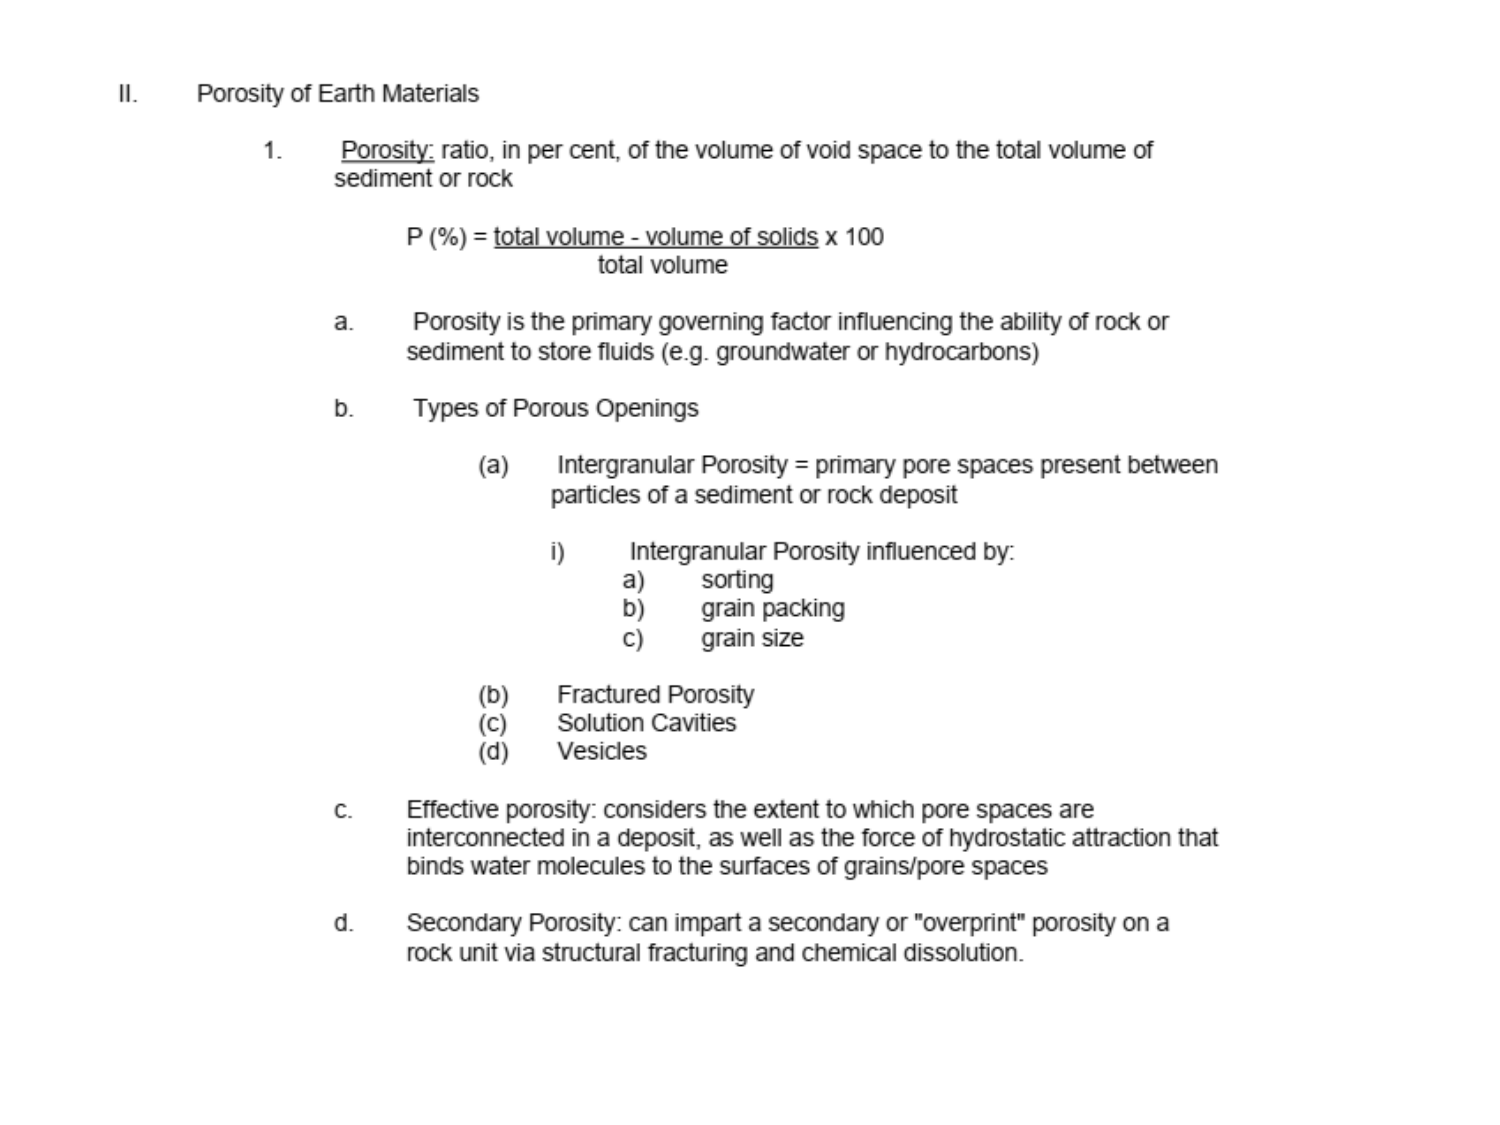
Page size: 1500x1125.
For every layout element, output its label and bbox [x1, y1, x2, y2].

picture [112, 74, 1239, 988]
